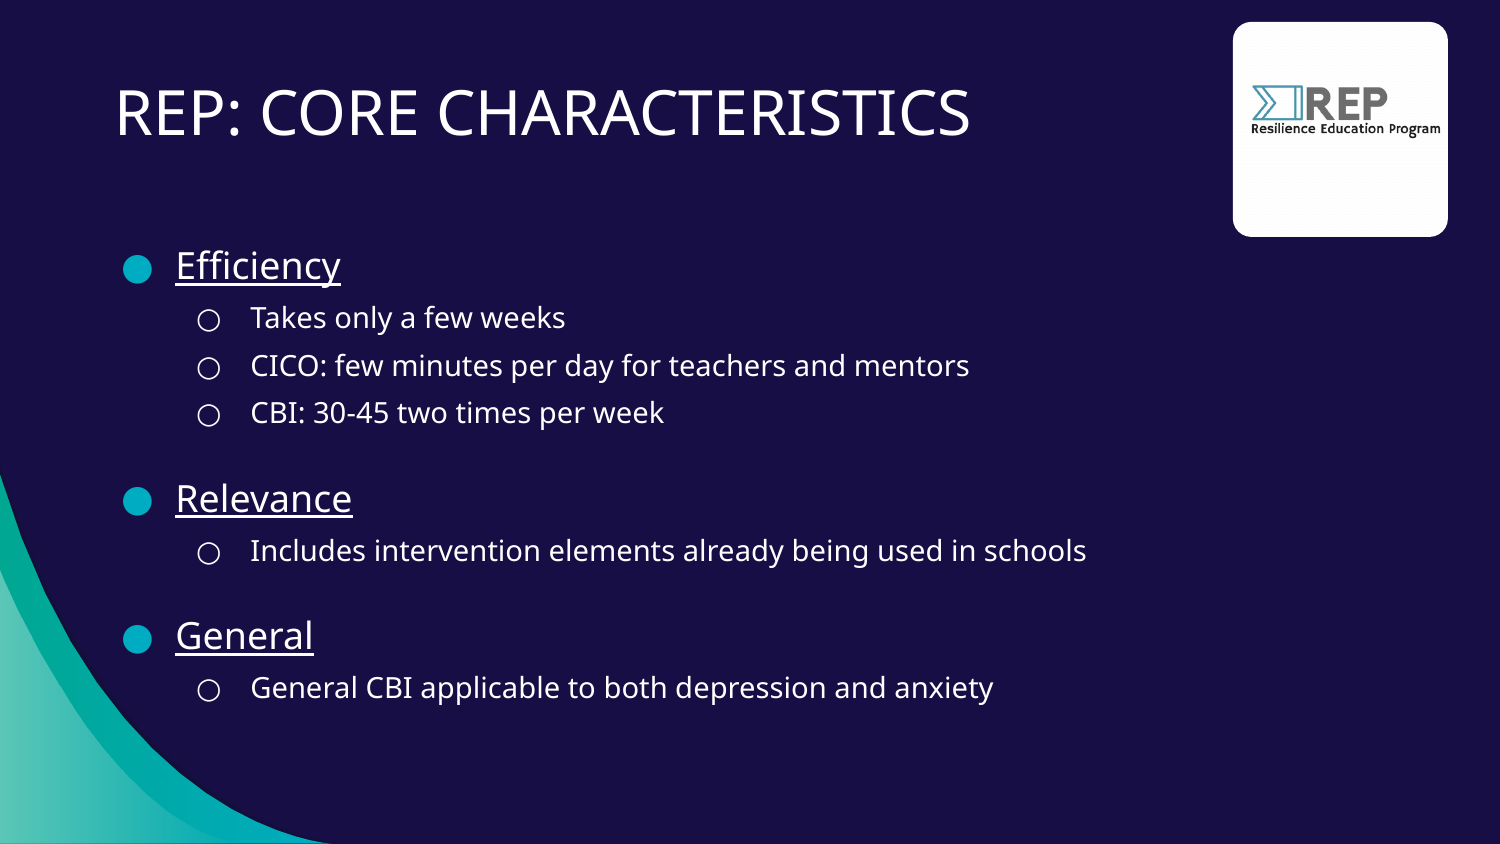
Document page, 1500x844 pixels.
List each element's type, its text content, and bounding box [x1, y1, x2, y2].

picture [1232, 21, 1449, 238]
title REP: CORE CHARACTERISTICS [100, 57, 1227, 162]
list Efficiency Takes only a few weeks CICO: few minutes per day for teachers and mentors CBI: 30-45 two times per week Relevance Includes intervention elements already being used in schools General General CBI applicable to both depression and anxiety [85, 227, 1254, 804]
